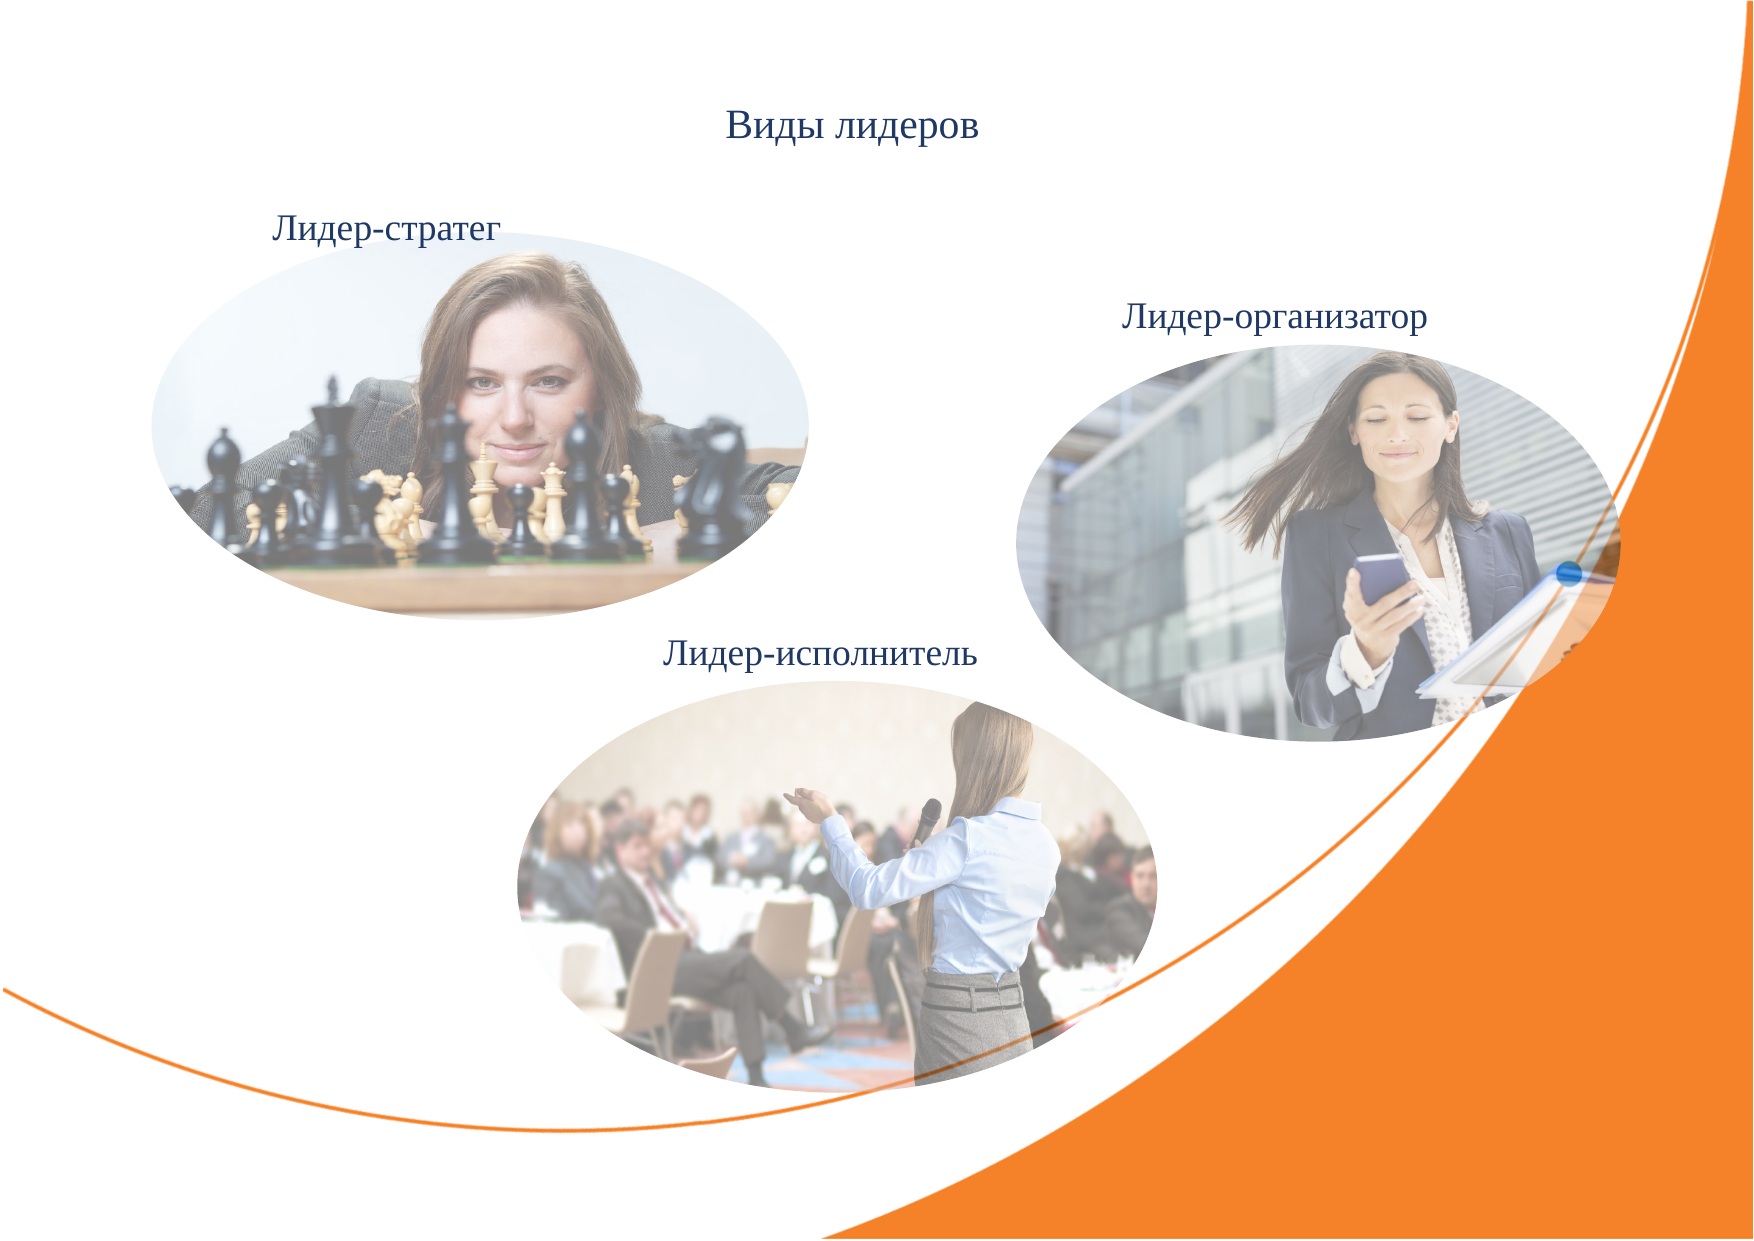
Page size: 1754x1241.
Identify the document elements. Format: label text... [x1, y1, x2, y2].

text_box [1015, 344, 1622, 743]
text_box [150, 232, 810, 622]
picture [0, 0, 1754, 1241]
text_box Лидер-организатор [1107, 283, 1444, 344]
text_box [516, 680, 1159, 1094]
text_box Лидер-исполнитель [648, 620, 994, 680]
text_box Виды лидеров [710, 89, 995, 155]
text_box Лидер-стратег [257, 195, 517, 255]
